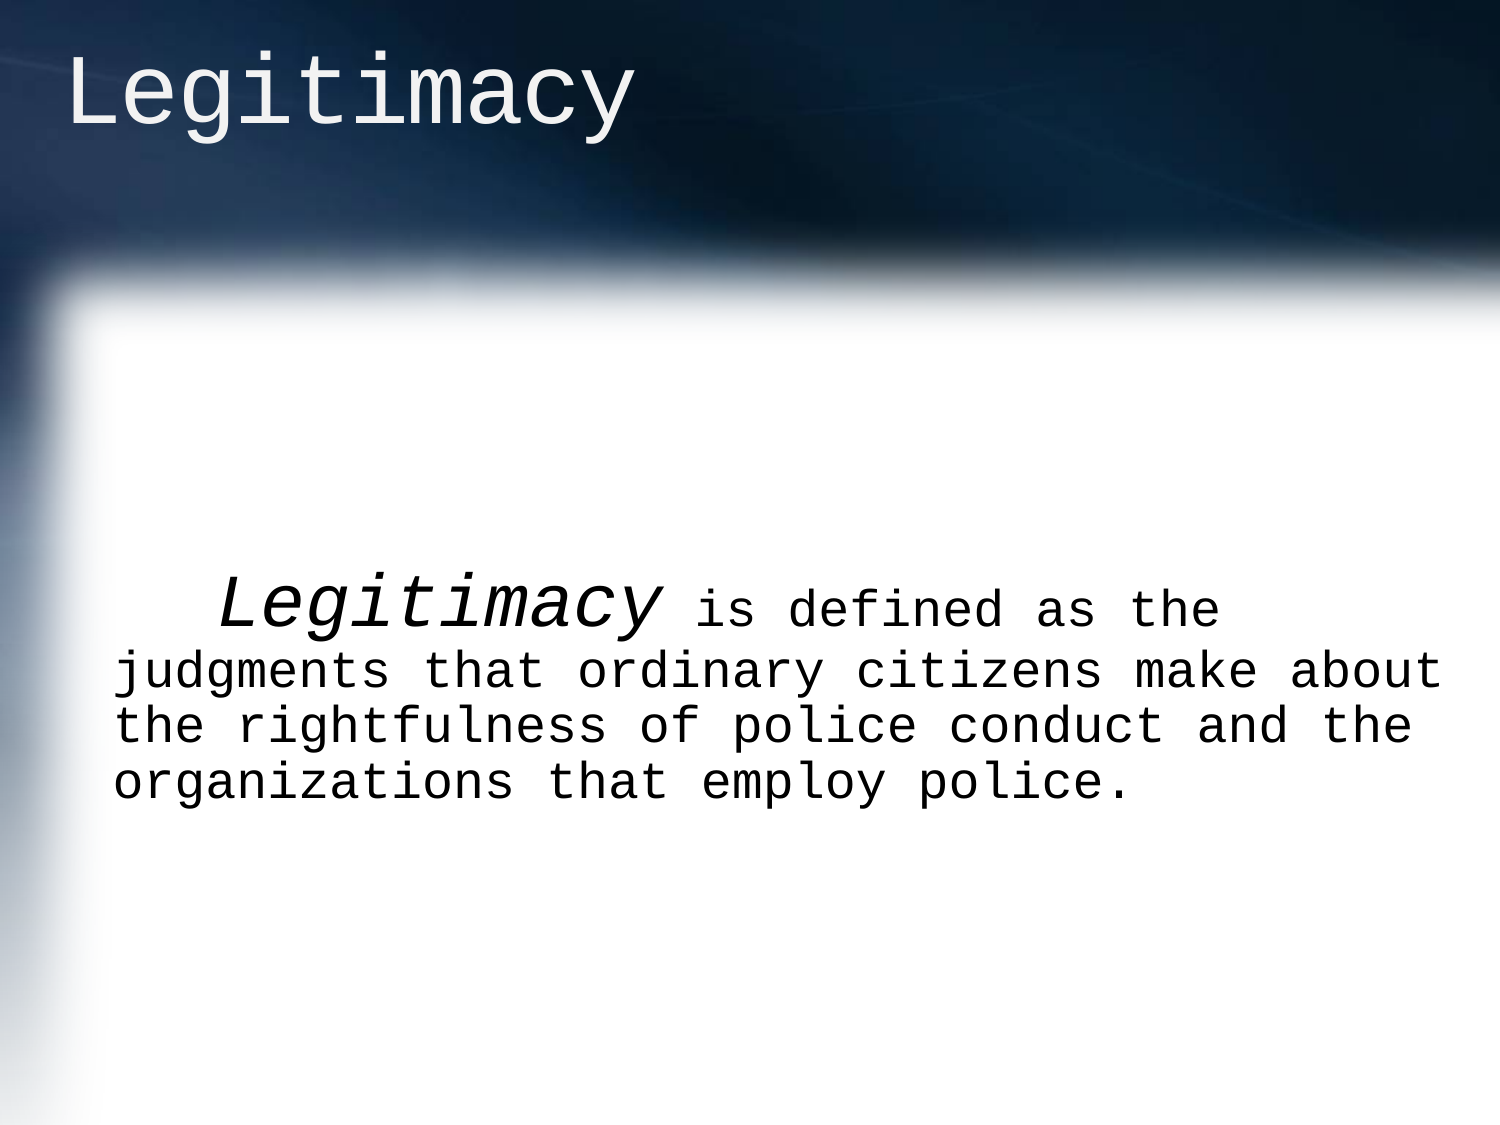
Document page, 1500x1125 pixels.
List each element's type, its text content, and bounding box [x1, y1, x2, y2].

picture [0, 0, 1500, 1125]
list Legitimacy is defined as the judgments that ordinary citizens make about the rightfulness of police conduct and the organizations that employ police. [112, 425, 1488, 953]
title Legitimacy [62, 37, 1438, 149]
